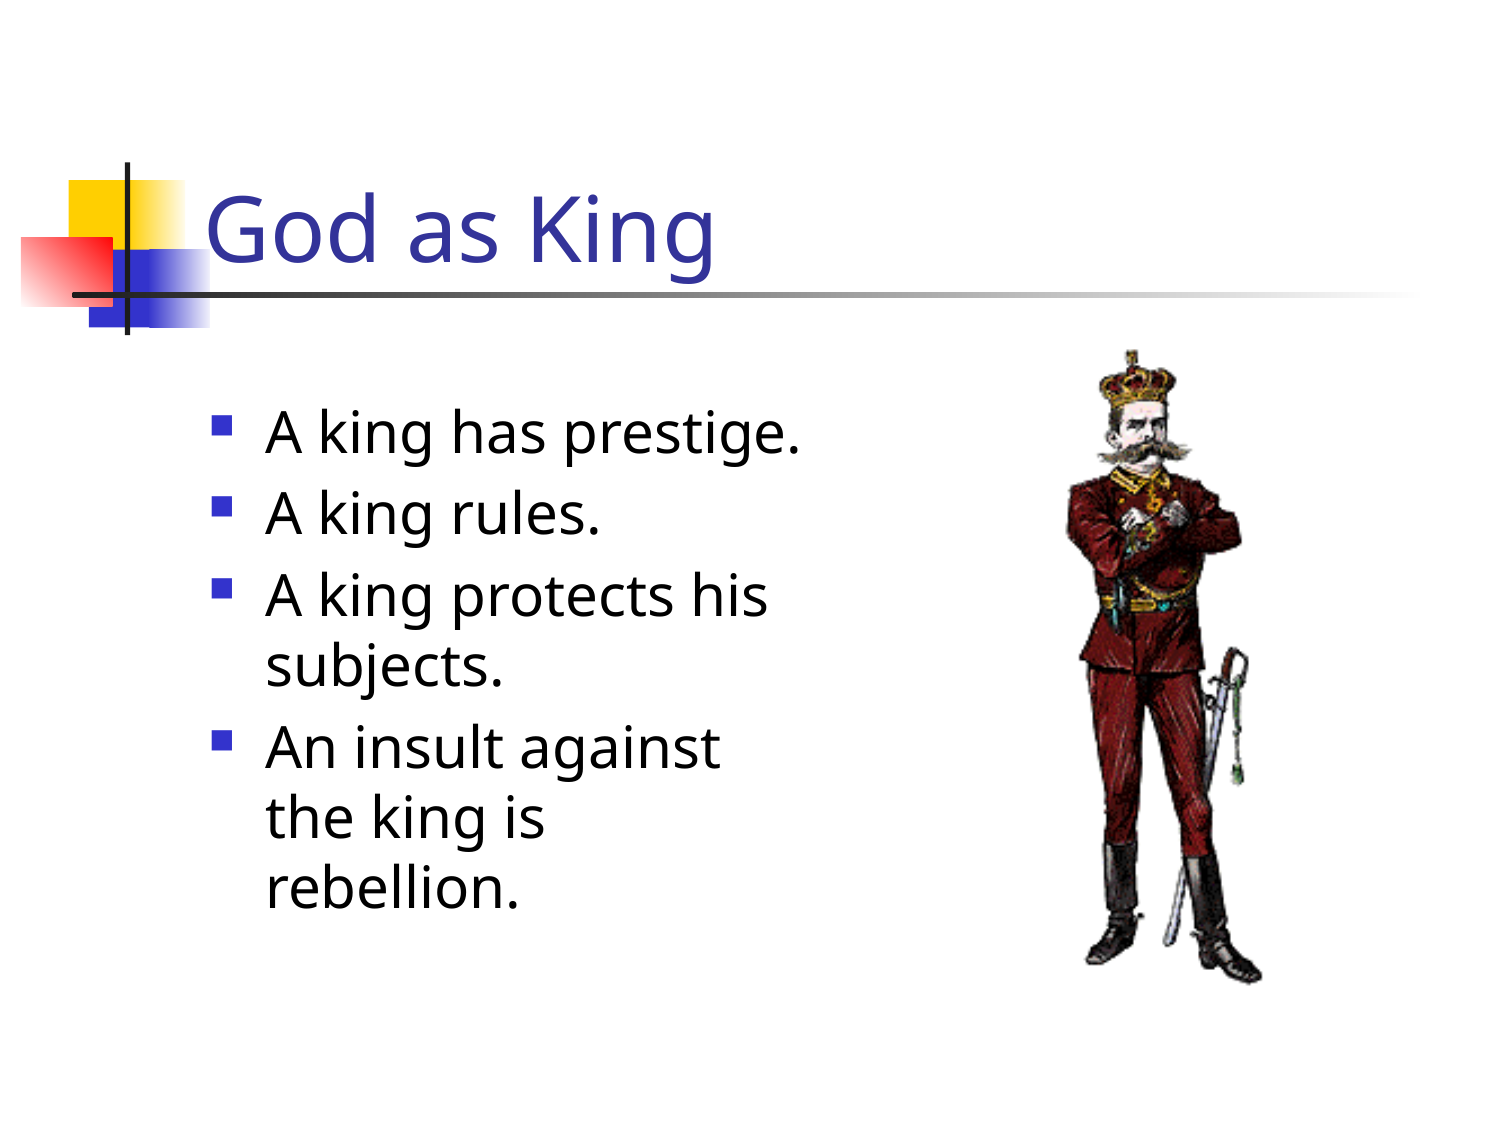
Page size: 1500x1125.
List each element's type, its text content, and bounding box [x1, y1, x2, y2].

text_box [1027, 330, 1285, 1007]
list A king has prestige. A king rules. A king protects his subjects. An insult against the king is rebellion. [193, 387, 819, 1006]
title God as King [188, 101, 1468, 289]
